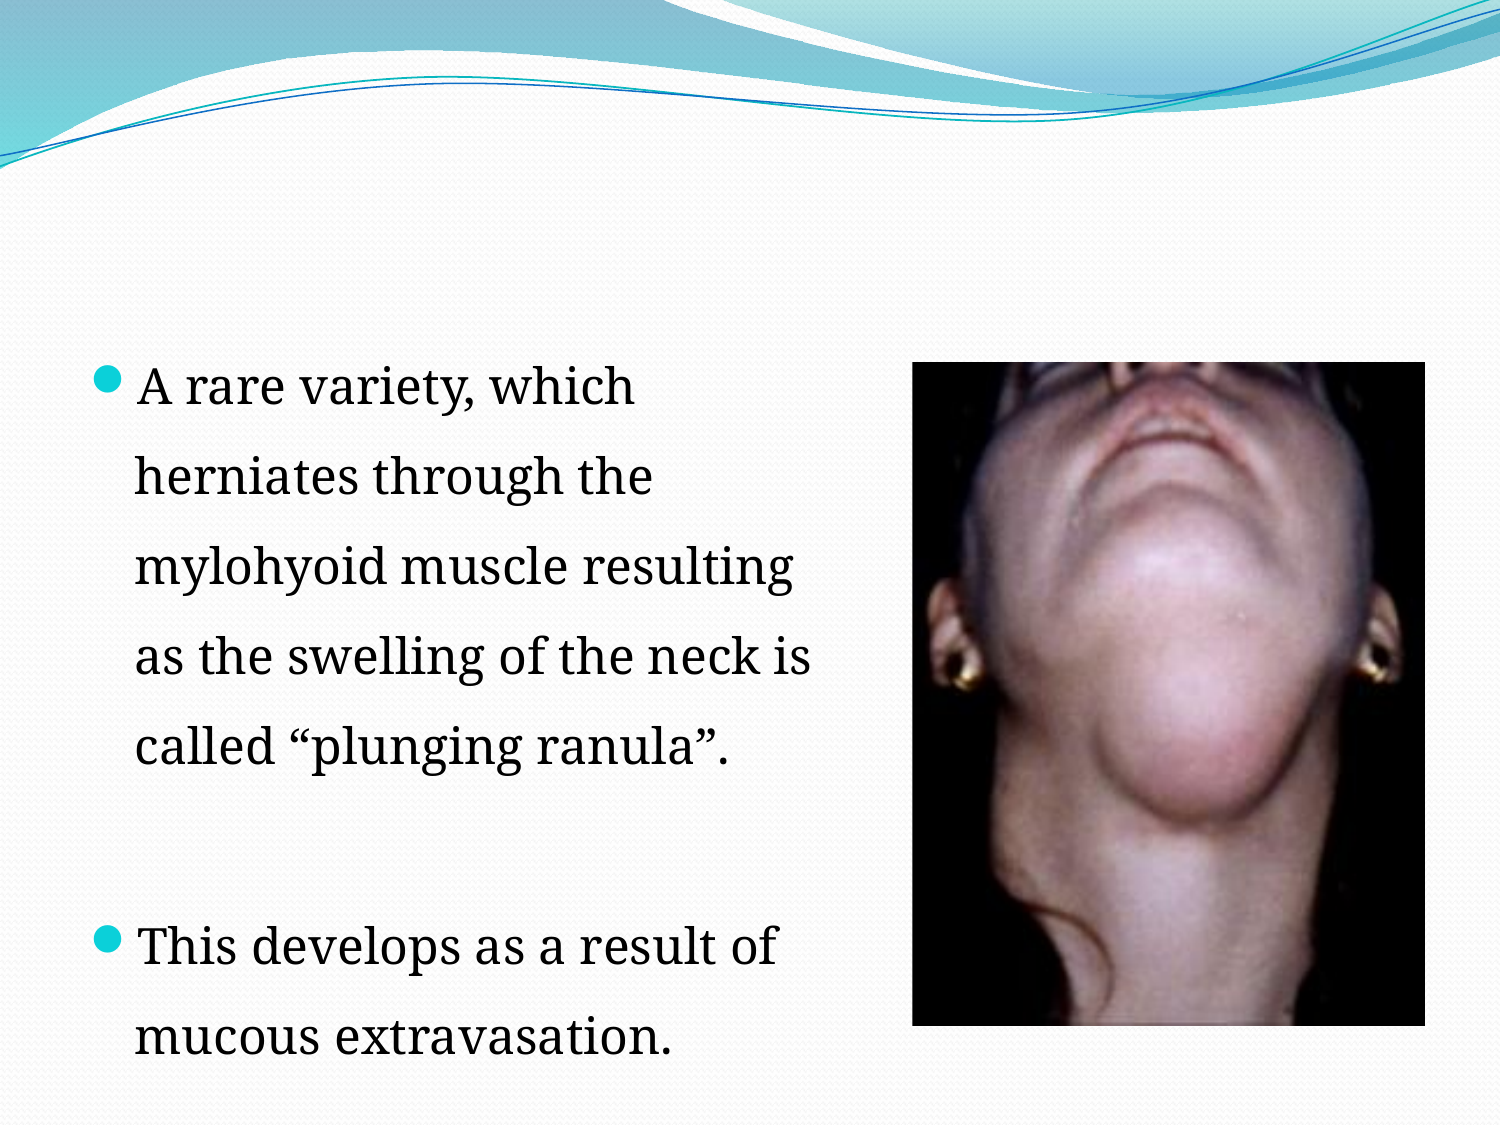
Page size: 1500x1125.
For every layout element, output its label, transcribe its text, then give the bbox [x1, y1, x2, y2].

text_box [912, 362, 1425, 1027]
list A rare variety, which herniates through the mylohyoid muscle resulting as the swelling of the neck is called “plunging ranula”. This develops as a result of mucous extravasation. [75, 317, 850, 1038]
